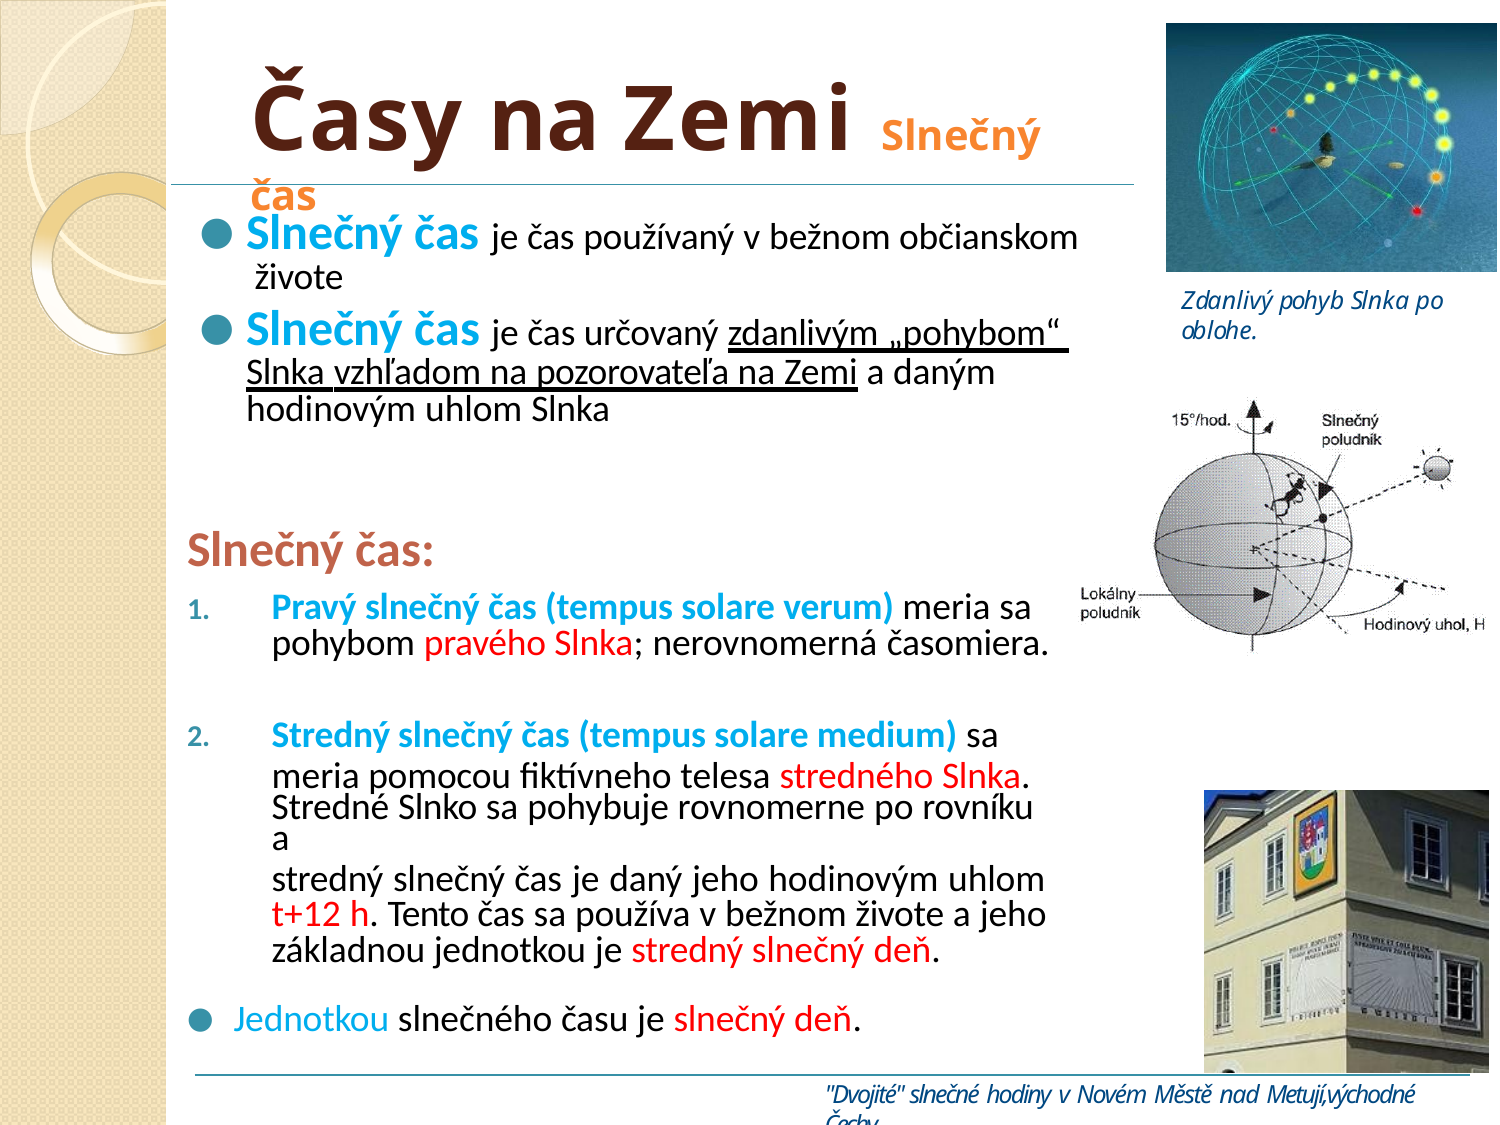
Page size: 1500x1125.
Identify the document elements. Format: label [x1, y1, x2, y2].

text_box [170, 23, 1500, 658]
text_box [0, 0, 1500, 1125]
text_box [193, 790, 1489, 1077]
